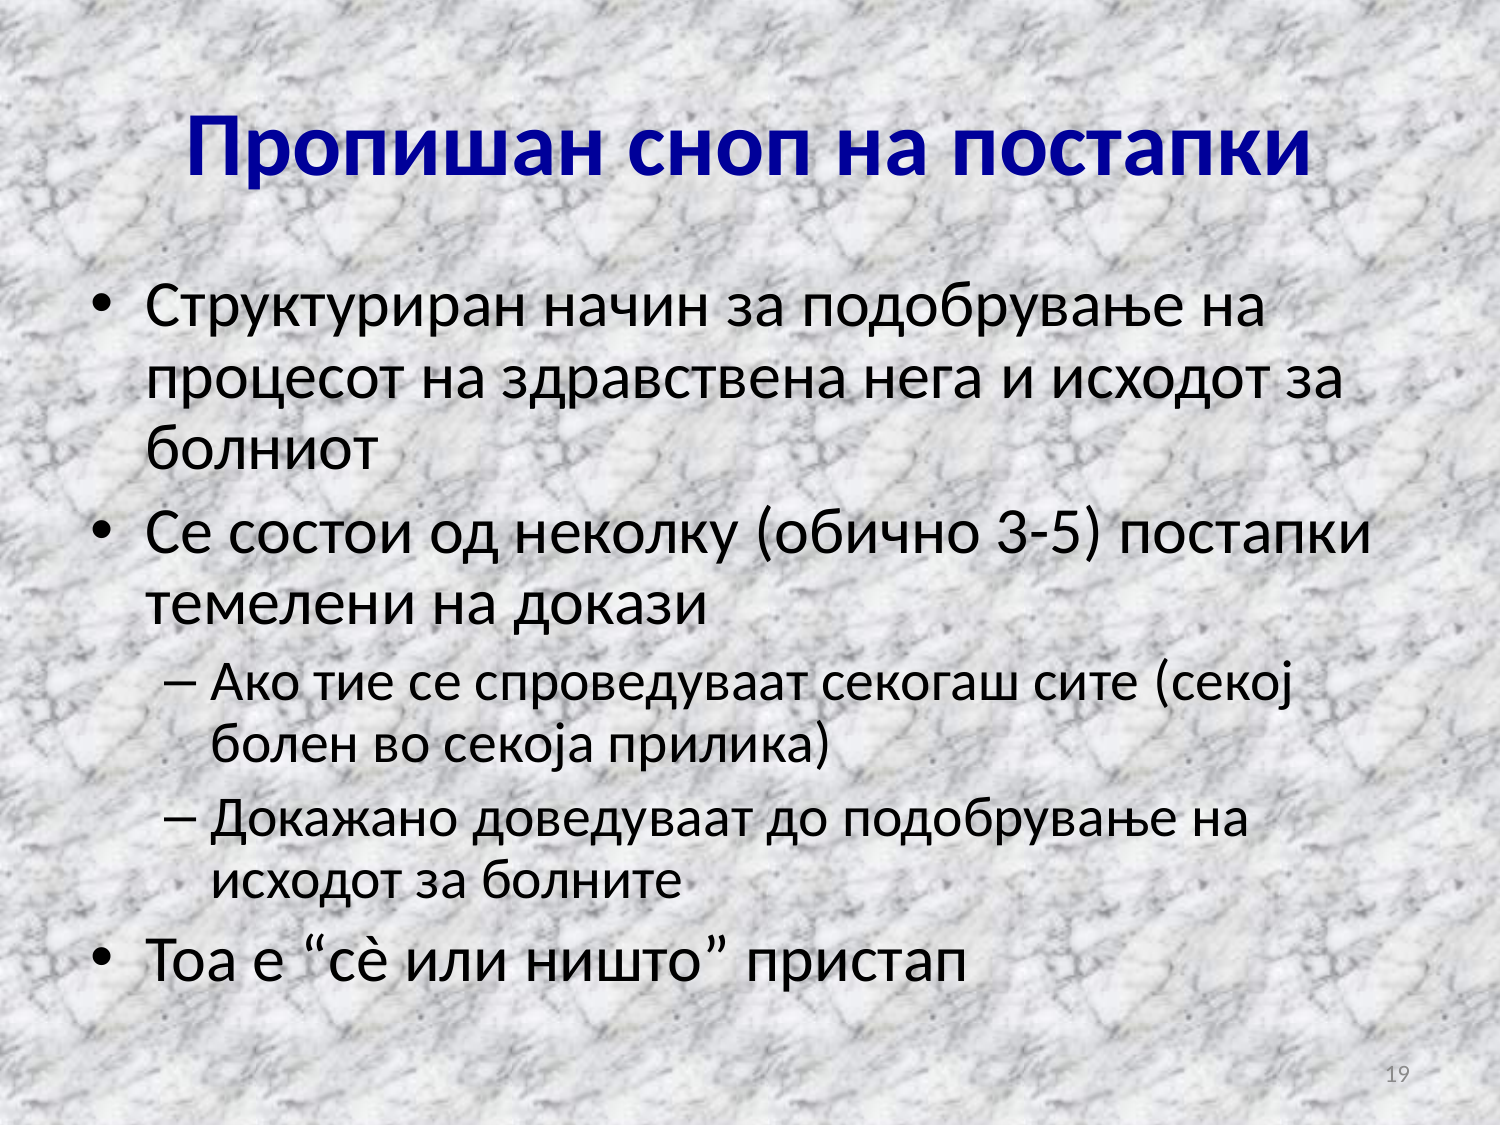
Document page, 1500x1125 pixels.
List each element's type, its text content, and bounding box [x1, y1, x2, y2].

title Пропишан сноп на постапки [75, 45, 1425, 233]
slide_number 19 [1074, 1042, 1425, 1103]
list Структуриран начин за подобрување на процесот на здравствена нега и исходот за болниот Се состои од неколку (обично 3-5) постапки темелени на докази Ако тие се спроведуваат секогаш сите (секој болен во секоја прилика) Докажано доведуваат до подобрување на исходот за болните Тоа е “сè или ништо” пристап [75, 262, 1425, 1005]
picture [0, 0, 1500, 1125]
